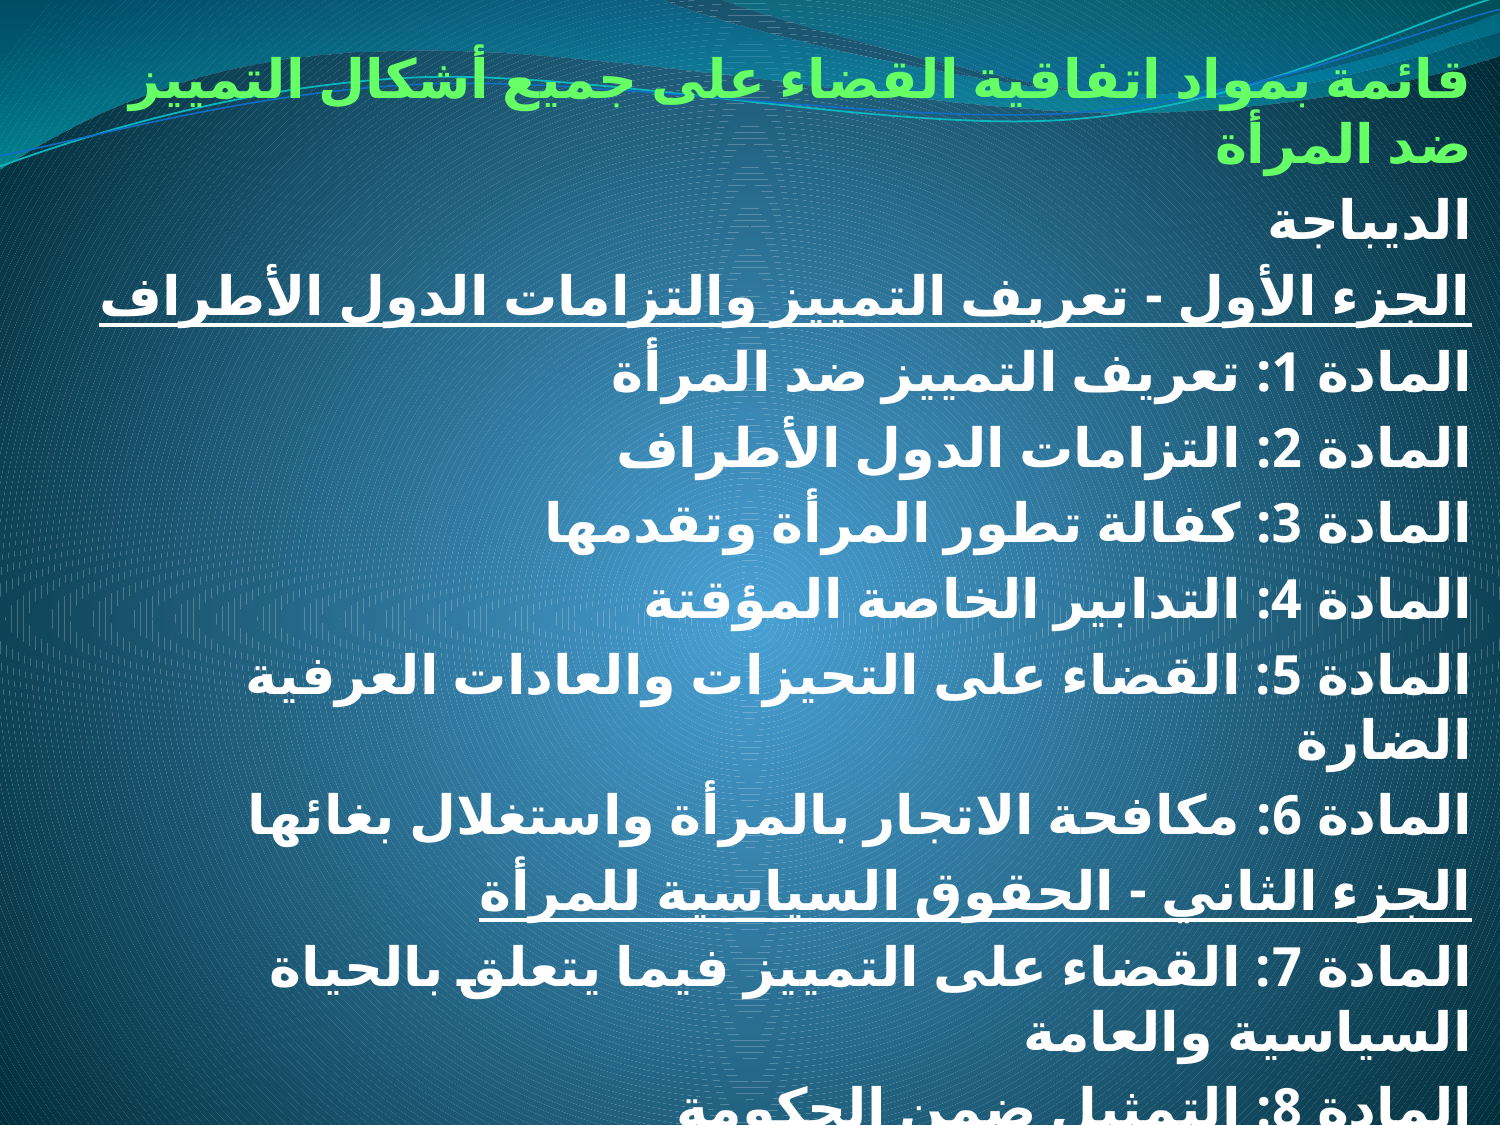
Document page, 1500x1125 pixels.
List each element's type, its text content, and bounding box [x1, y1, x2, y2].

subtitle قائمة بمواد اتفاقية القضاء على جميع أشكال التمييز ضد المرأة الديباجة الجزء الأول - تعريف التمييز والتزامات الدول الأطراف المادة 1: تعريف التمييز ضد المرأة المادة 2: التزامات الدول الأطراف المادة 3: كفالة تطور المرأة وتقدمها المادة 4: التدابير الخاصة المؤقتة المادة 5: القضاء على التحيزات والعادات العرفية الضارة المادة 6: مكافحة الاتجار بالمرأة واستغلال بغائها الجزء الثاني - الحقوق السياسية للمرأة المادة 7: القضاء على التمييز فيما يتعلق بالحياة السياسية والعامة المادة 8: التمثيل ضمن الحكومة المادة 9: اكتساب الجنسية أو تغييرها أو الاحتفاظ بها [50, 37, 1475, 1088]
picture [1458, 1098, 1467, 1125]
